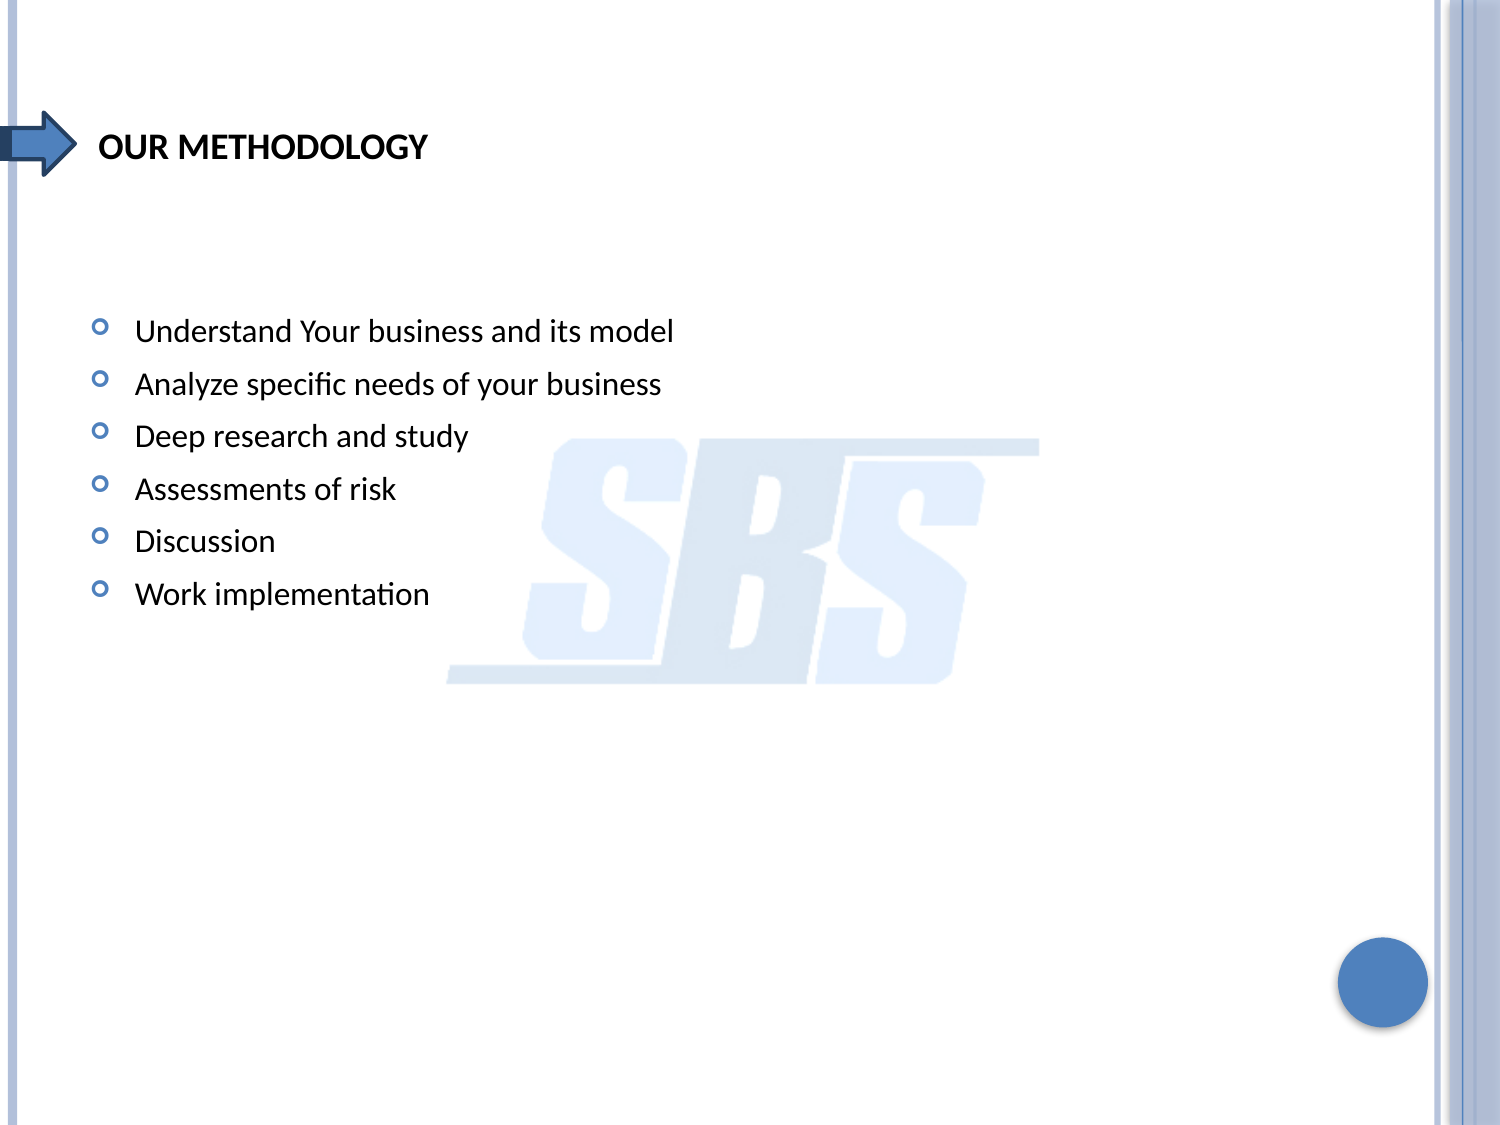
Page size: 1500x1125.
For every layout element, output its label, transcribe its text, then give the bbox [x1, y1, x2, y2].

list Understand Your business and its model Analyze specific needs of your business Deep research and study Assessments of risk Discussion Work implementation [75, 249, 1313, 1013]
title OUR METHODOLOGY [75, 57, 1300, 175]
text_box [0, 110, 78, 177]
picture [437, 418, 1063, 707]
